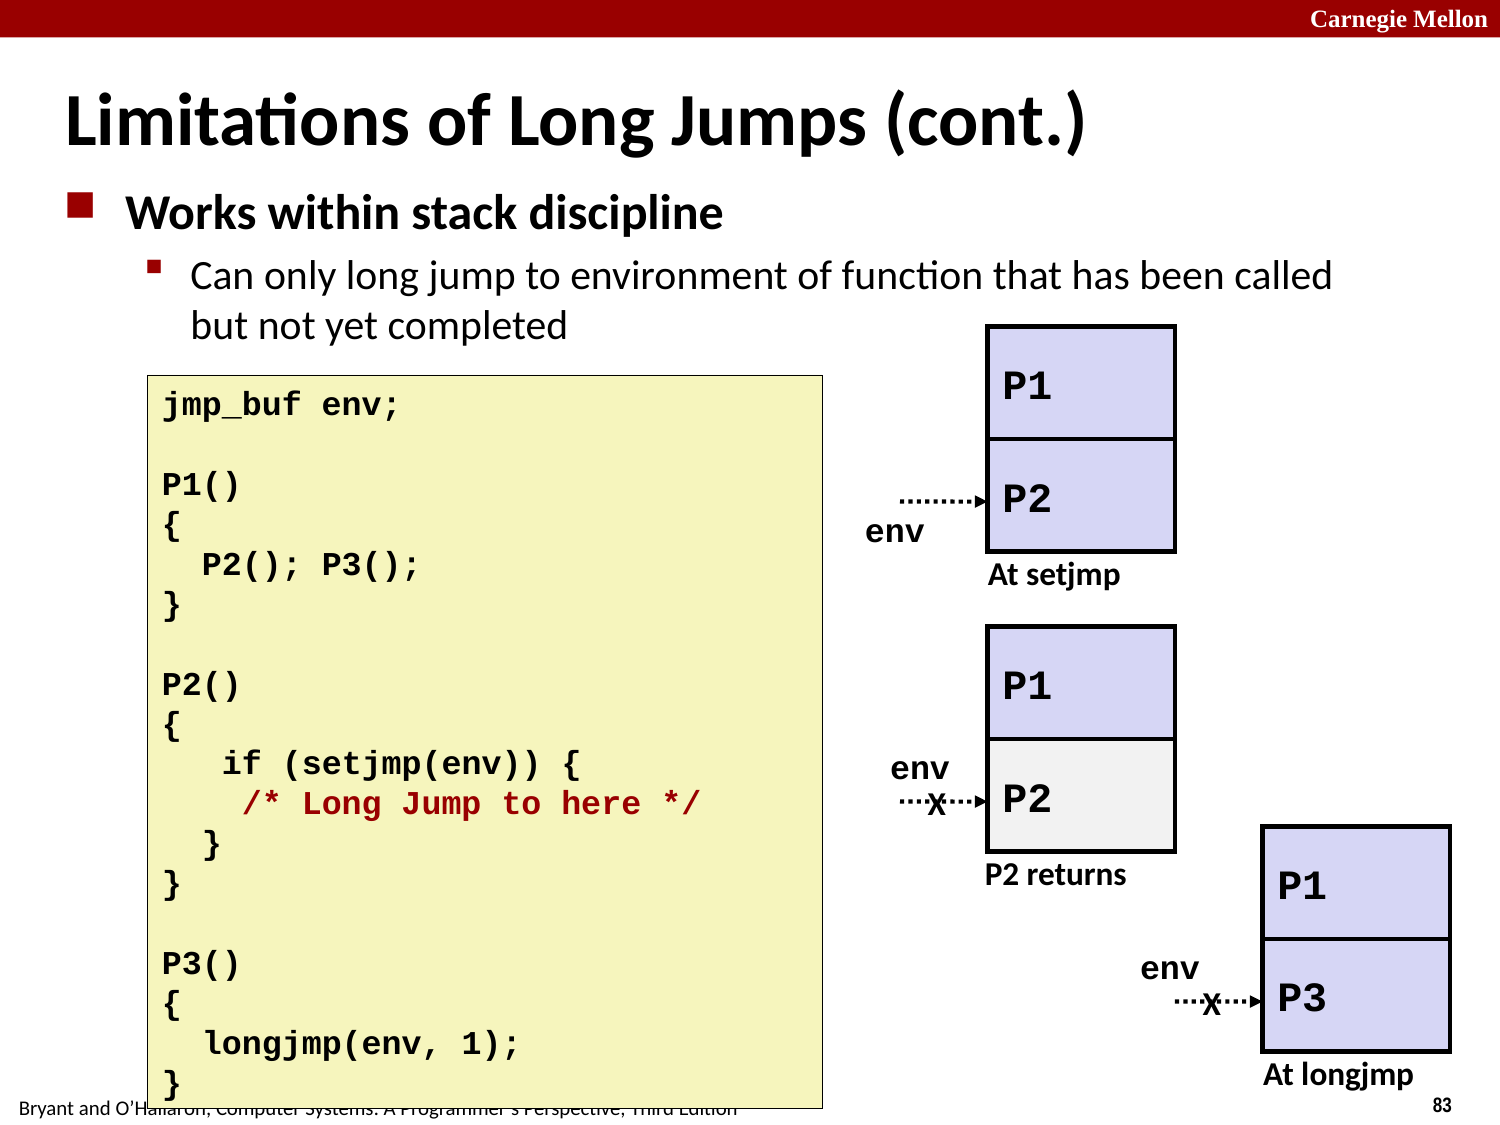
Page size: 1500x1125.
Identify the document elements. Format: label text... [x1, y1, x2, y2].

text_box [849, 326, 1176, 601]
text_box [874, 626, 1176, 901]
title Limitations of Long Jumps (cont.) [49, 68, 1353, 163]
list Works within stack discipline Can only long jump to environment of function that has been called but not yet completed [53, 171, 1417, 363]
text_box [1124, 826, 1451, 1101]
text_box jmp_buf env; P1() { P2(); P3(); } P2() { if (setjmp(env)) { /* Long Jump to here */ } } P3() { longjmp(env, 1); } [147, 374, 822, 1109]
